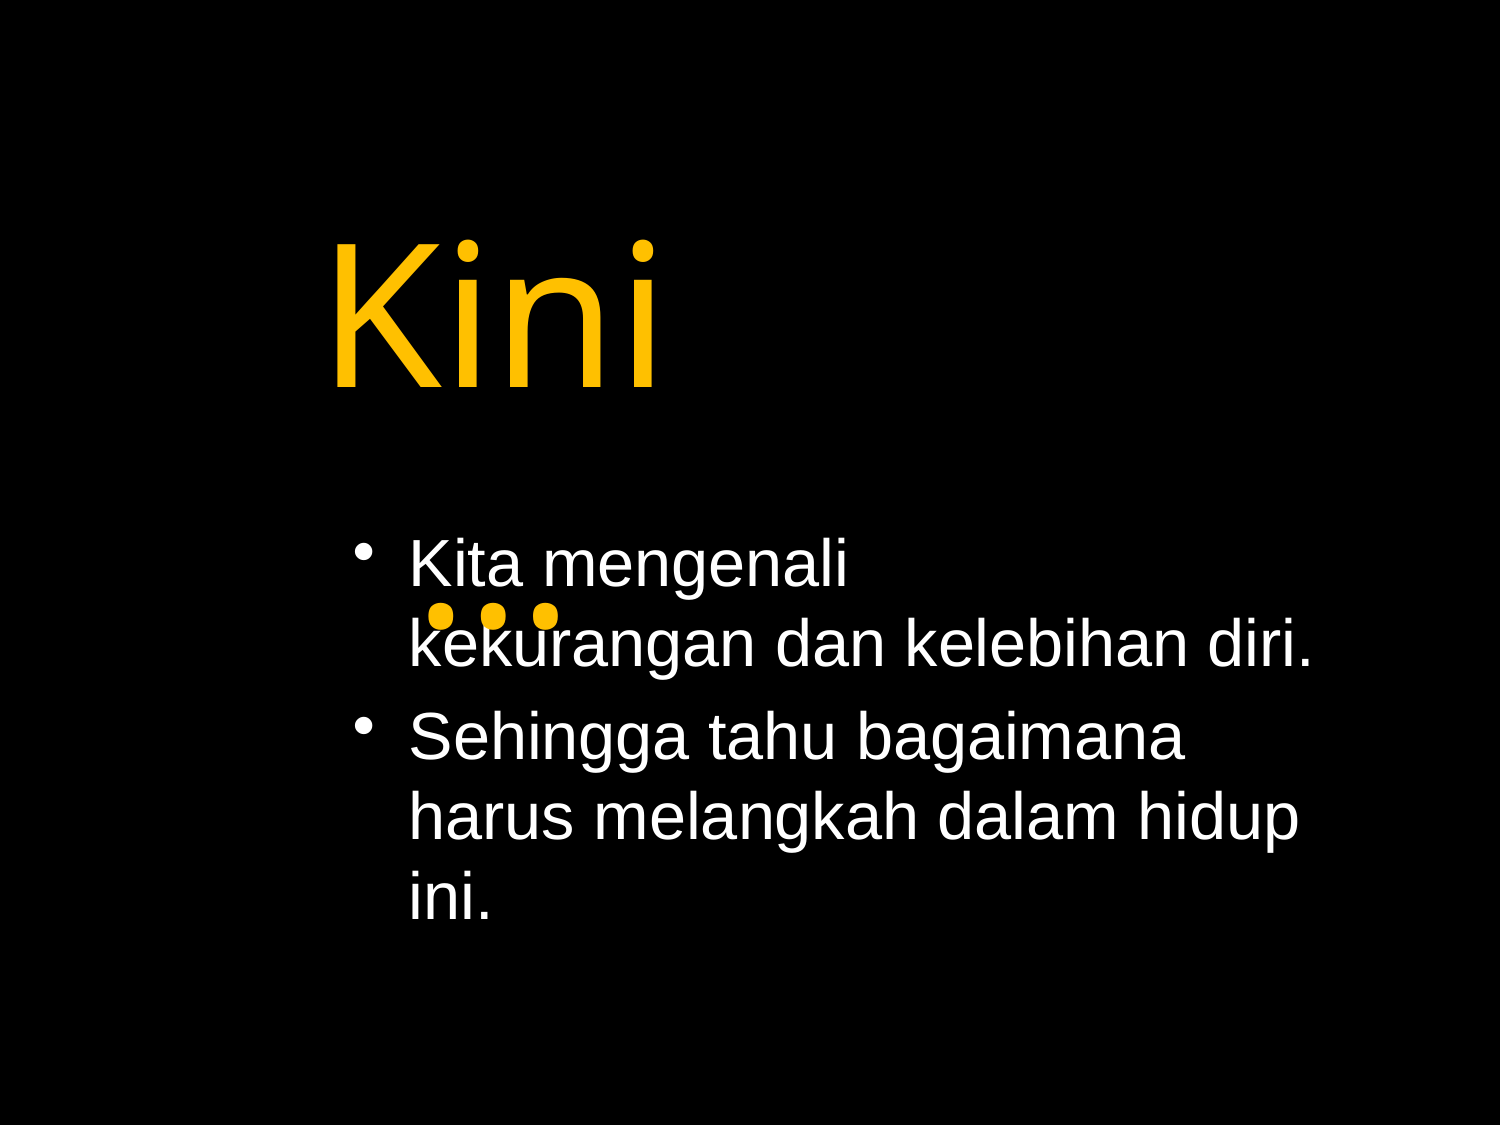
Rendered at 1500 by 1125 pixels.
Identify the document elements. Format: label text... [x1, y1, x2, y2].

text_box Kini… [237, 179, 750, 675]
list Kita mengenali kekurangan dan kelebihan diri. Sehingga tahu bagaimana harus melangkah dalam hidup ini. [337, 512, 1351, 976]
